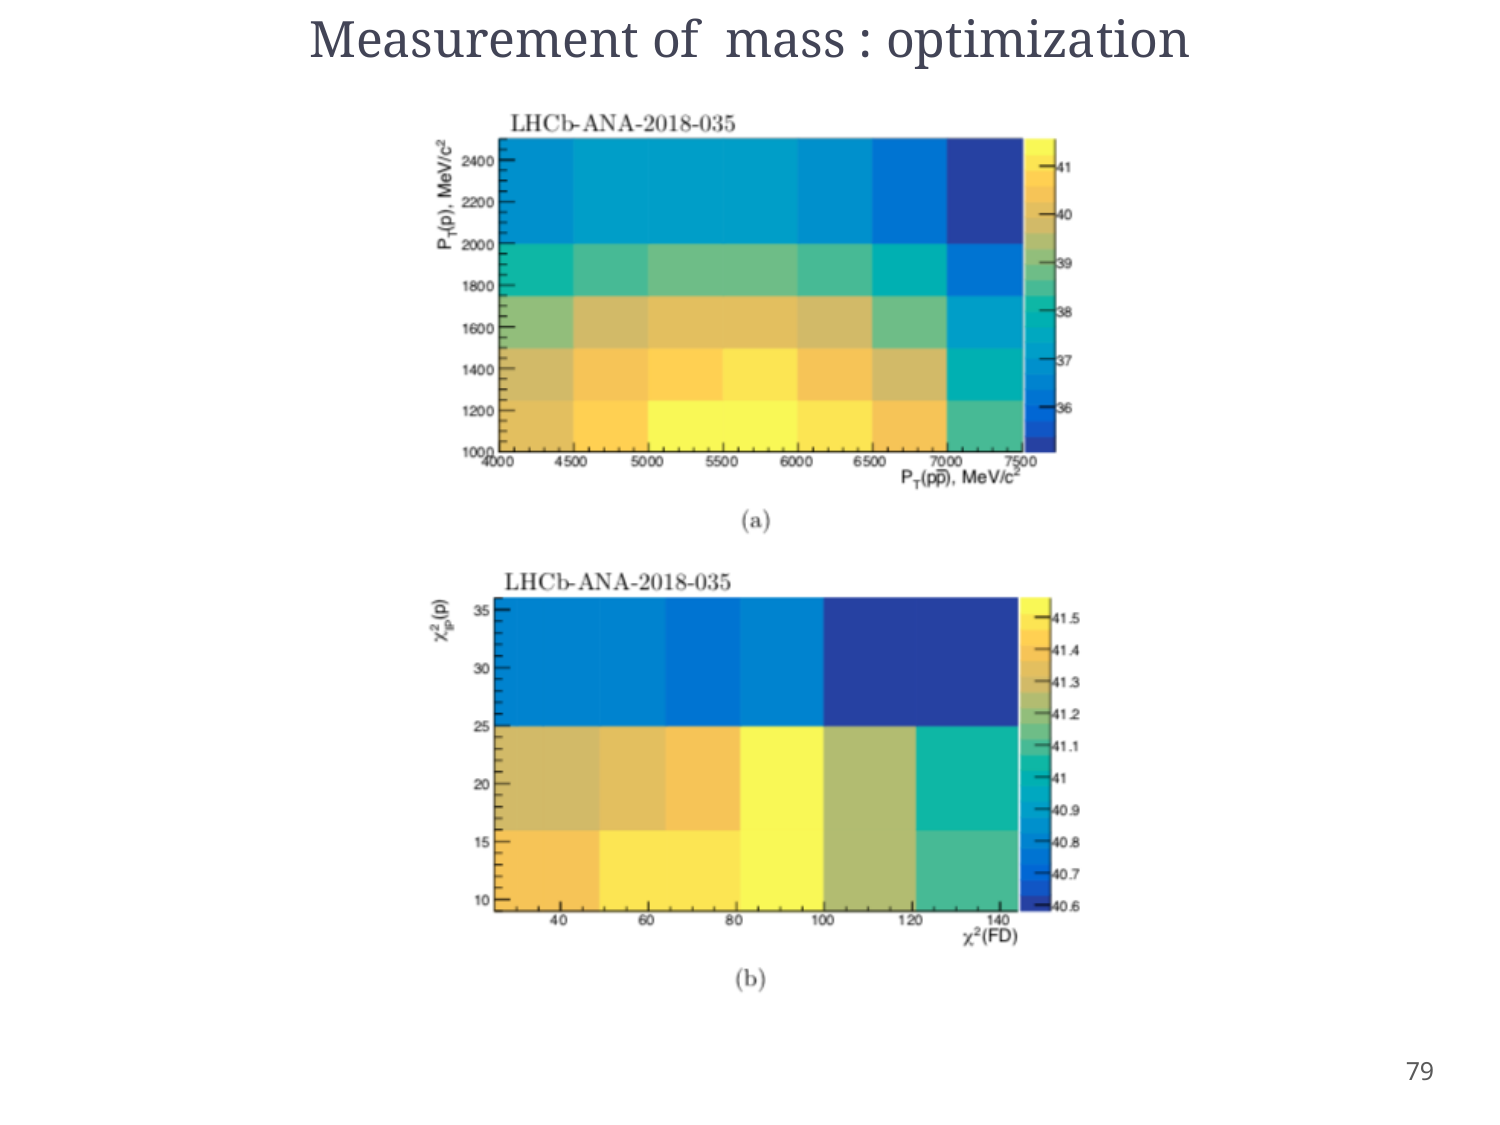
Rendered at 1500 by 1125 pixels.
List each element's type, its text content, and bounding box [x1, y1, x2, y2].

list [412, 99, 1115, 1002]
slide_number 79 [1401, 1042, 1494, 1103]
